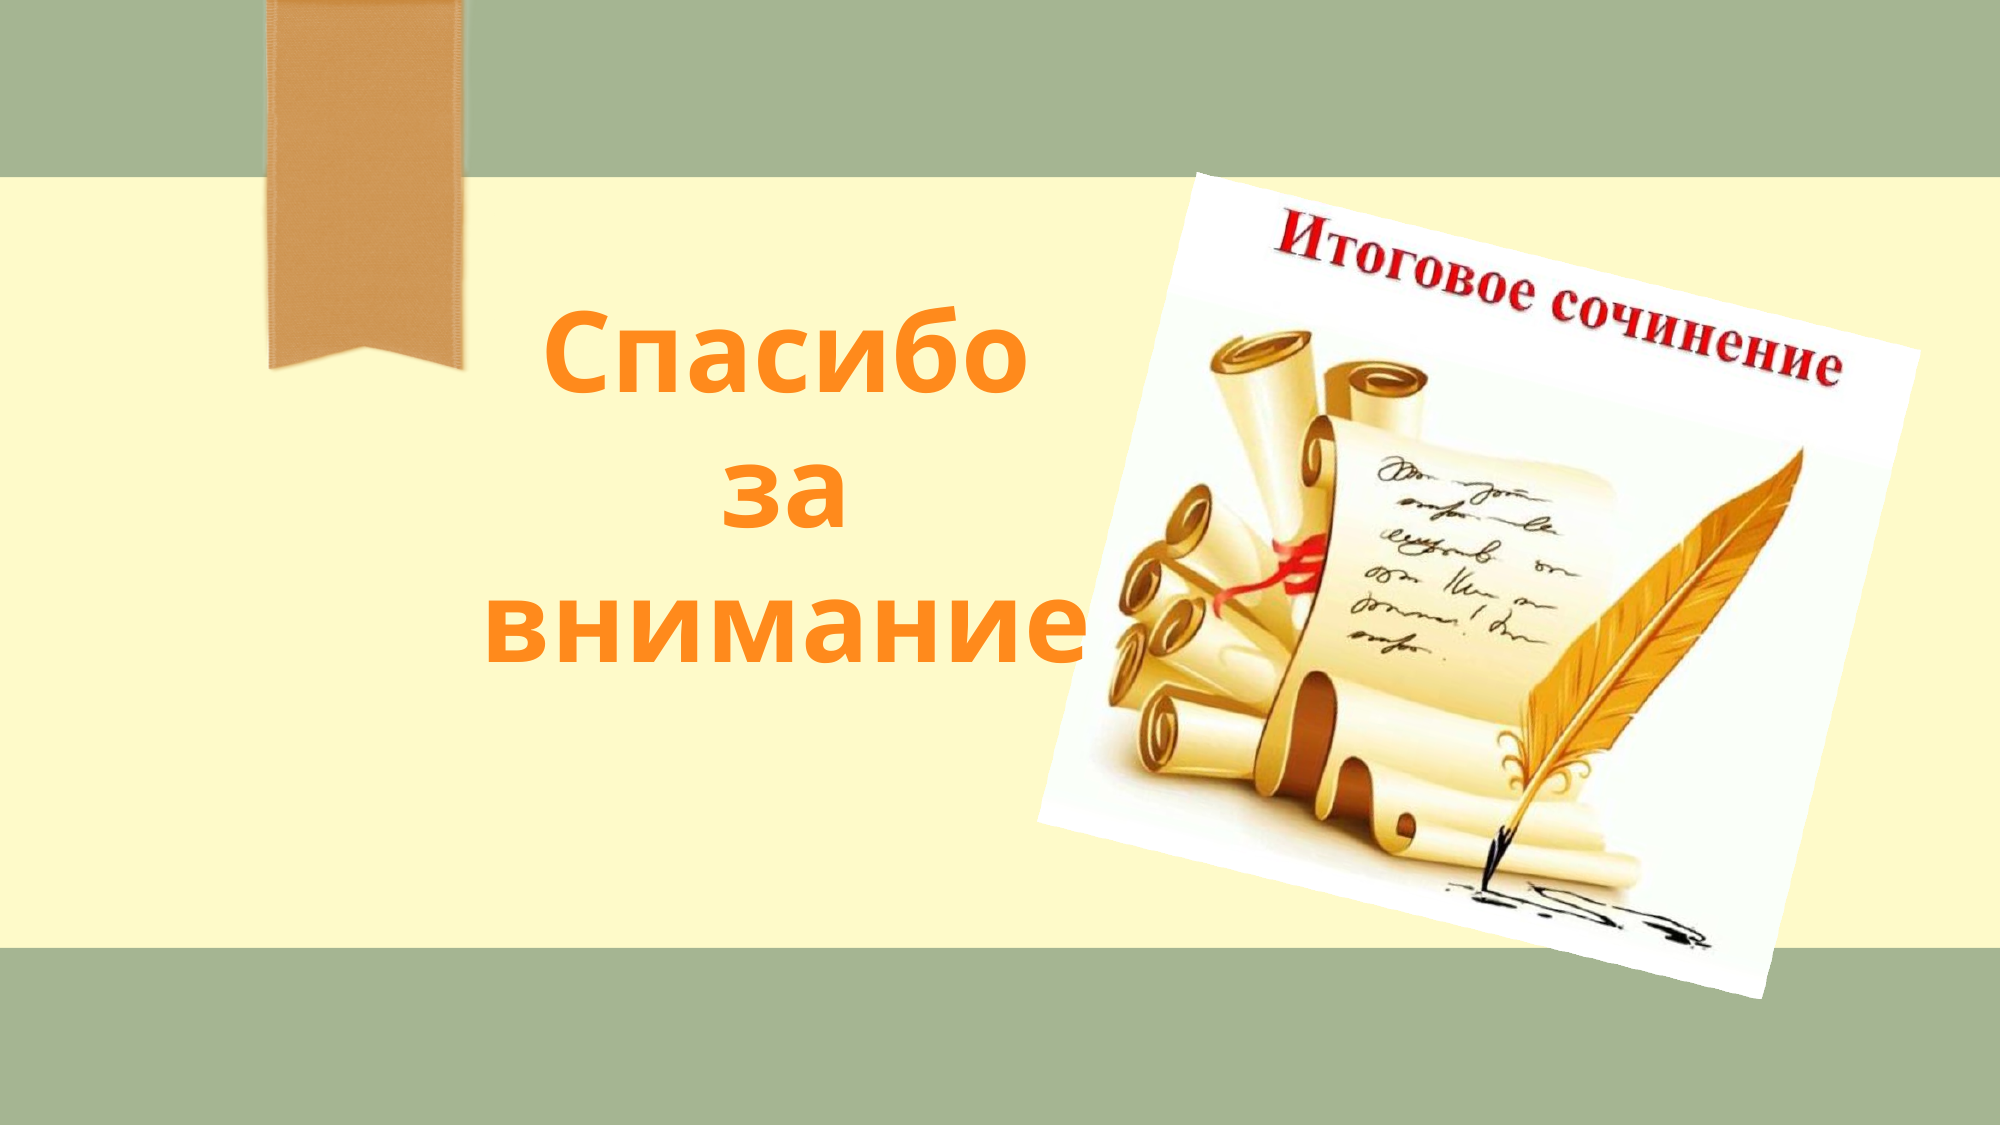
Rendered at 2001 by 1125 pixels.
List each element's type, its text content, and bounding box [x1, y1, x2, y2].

picture [1038, 173, 1920, 999]
text_box Спасибо за внимание [465, 272, 1099, 693]
